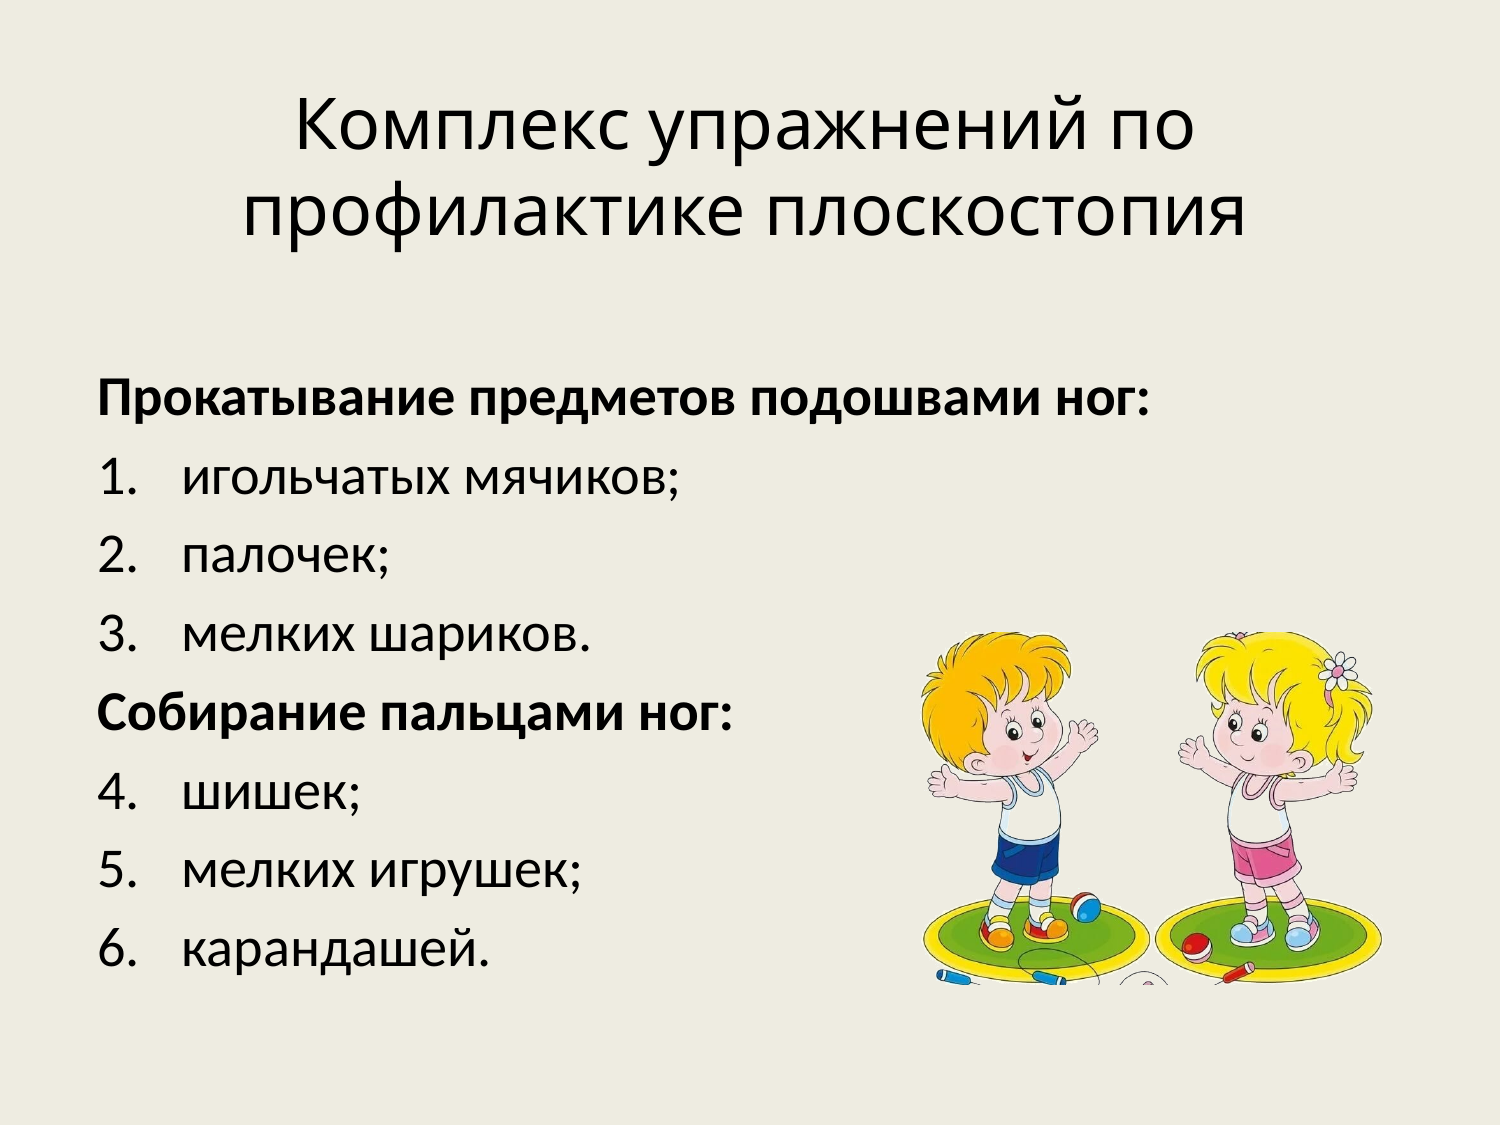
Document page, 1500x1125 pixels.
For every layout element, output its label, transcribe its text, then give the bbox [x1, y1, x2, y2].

list Прокатывание предметов подошвами ног: игольчатых мячиков; палочек; мелких шариков. Собирание пальцами ног: шишек; мелких игрушек; карандашей. [82, 351, 1432, 1094]
picture [913, 632, 1383, 985]
title Комплекс упражнений по профилактике плоскостопия [70, 70, 1421, 258]
